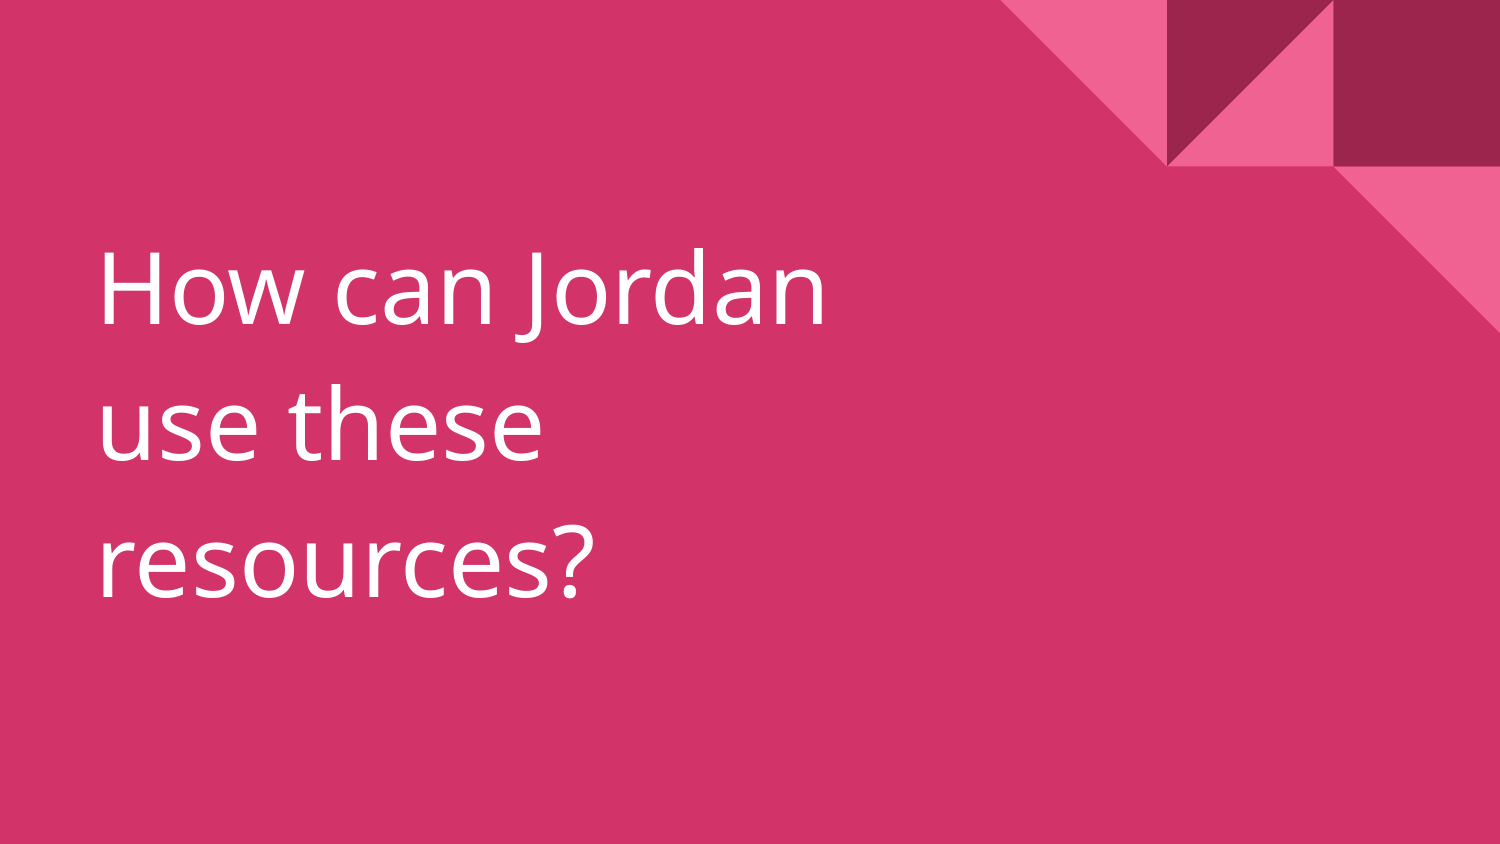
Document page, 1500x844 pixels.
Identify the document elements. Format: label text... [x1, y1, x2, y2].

title How can Jordan use these resources? [80, 86, 1003, 758]
